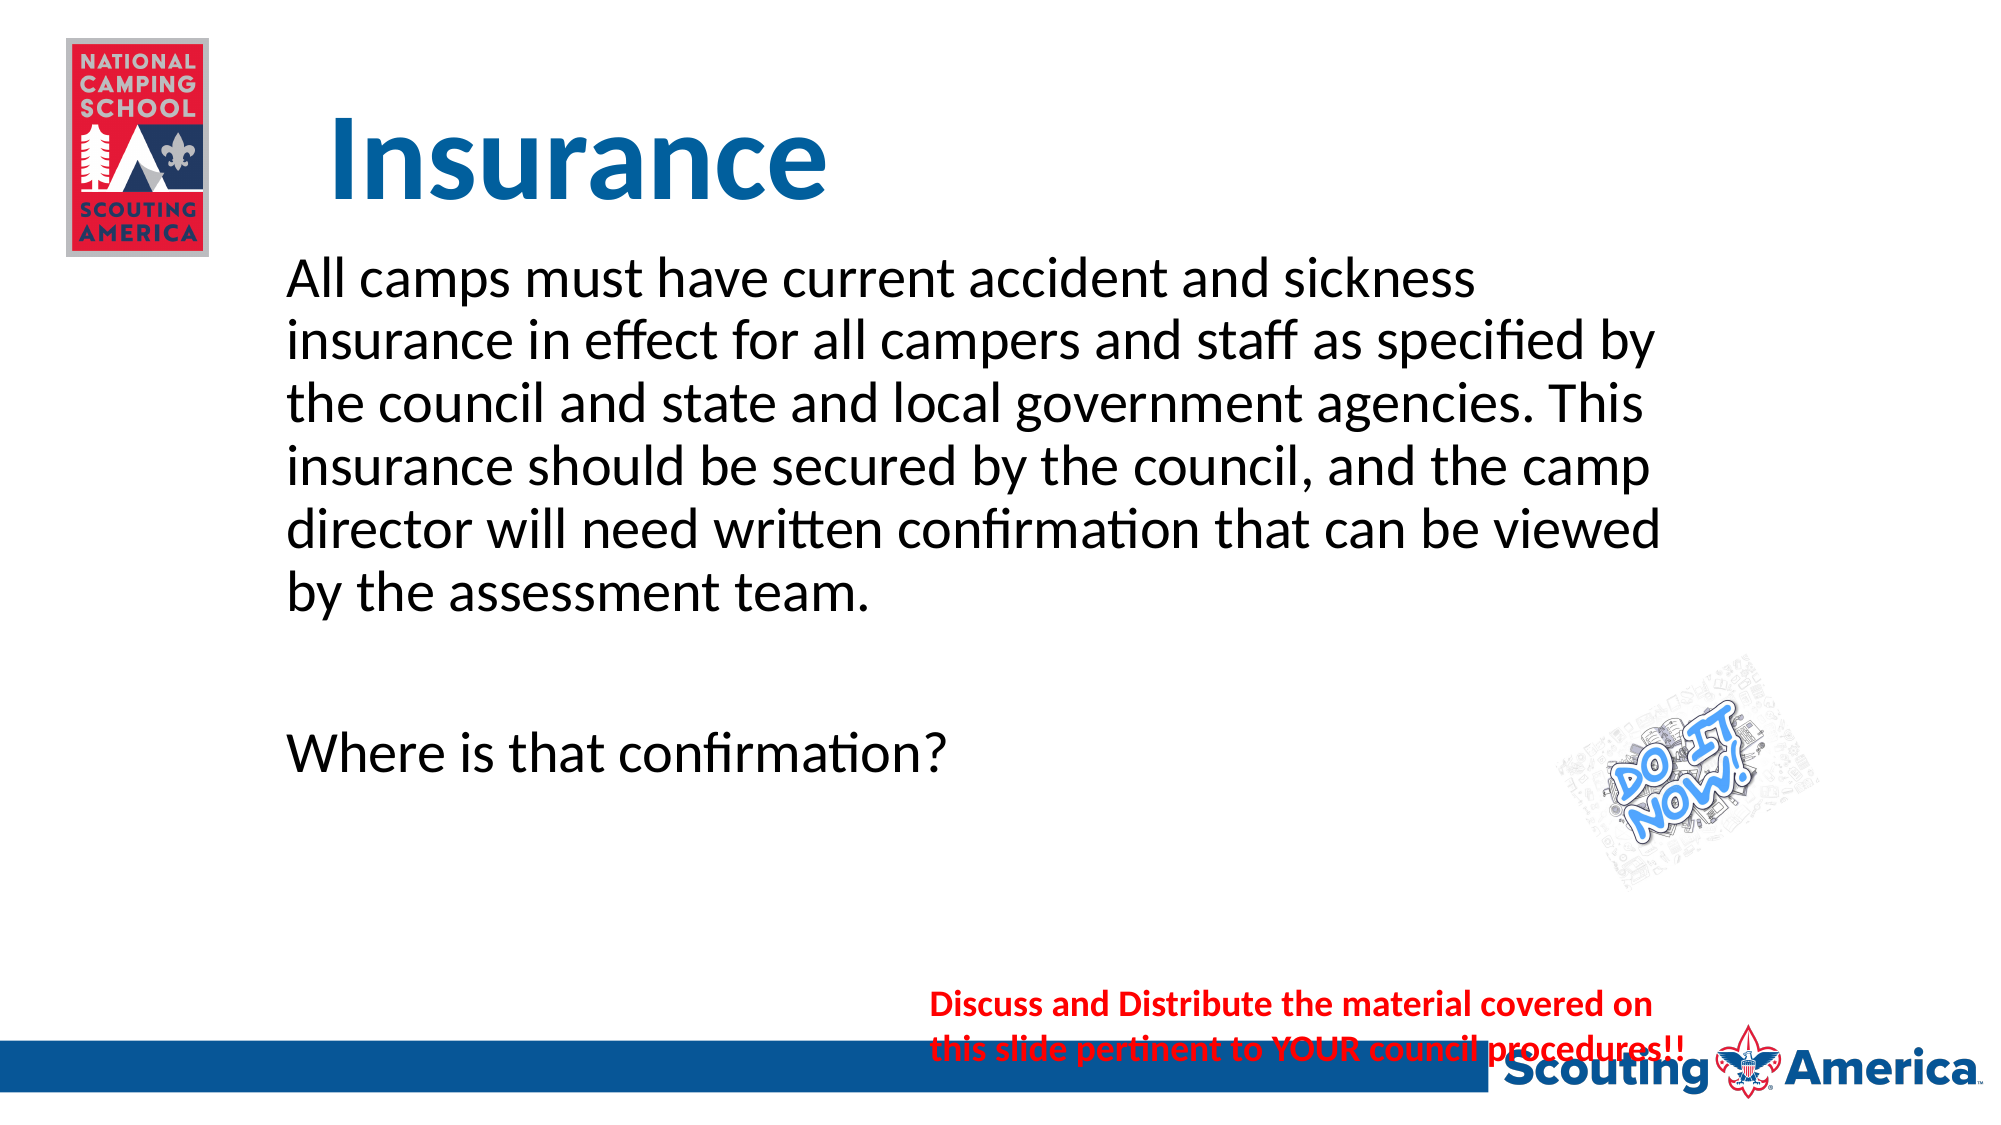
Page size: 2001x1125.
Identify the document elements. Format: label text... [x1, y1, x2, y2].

text_box Discuss and Distribute the material covered on this slide pertinent to YOUR council procedures!! [914, 971, 1707, 1077]
picture [1555, 654, 1819, 891]
text_box All camps must have current accident and sickness insurance in effect for all campers and staff as specified by the council and state and local government agencies. This insurance should be secured by the council, and the camp director will need written confirmation that can be viewed by the assessment team. Where is that confirmation? [271, 239, 1702, 896]
picture [1504, 1024, 1984, 1099]
title Insurance [312, 50, 1938, 269]
picture [66, 38, 209, 257]
